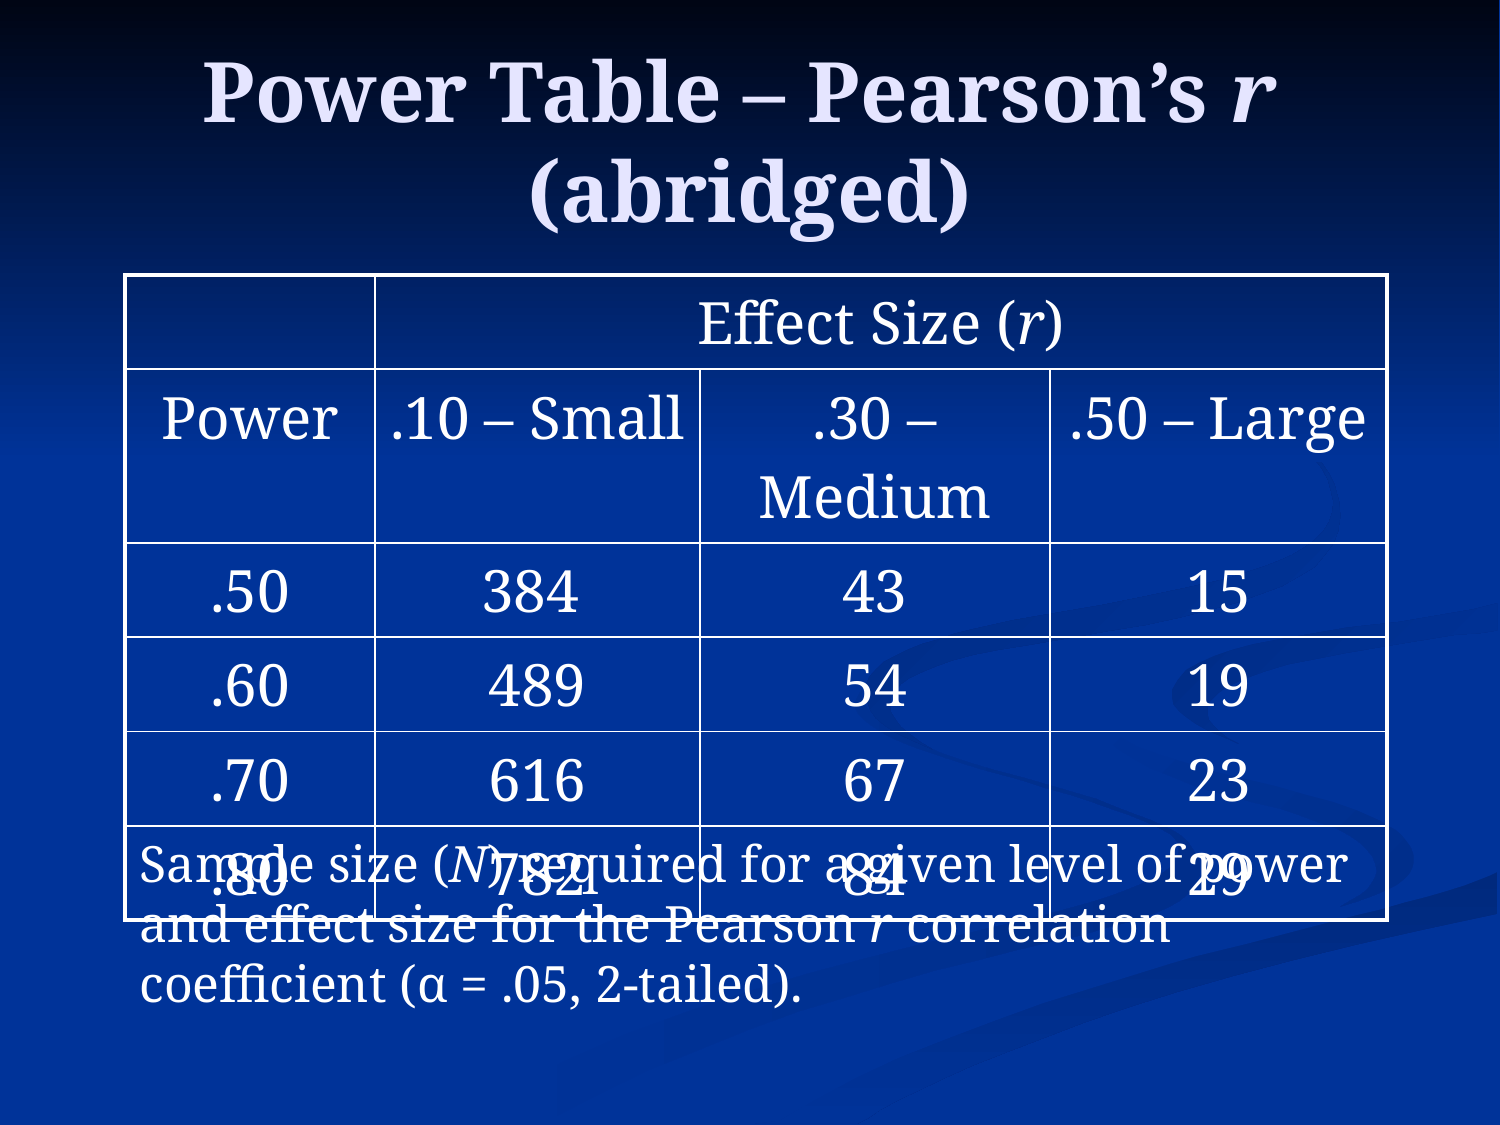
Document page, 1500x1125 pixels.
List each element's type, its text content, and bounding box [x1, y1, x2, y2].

table_cell 43 [701, 544, 1049, 636]
table_cell Power [127, 370, 374, 542]
table_cell .10 – Small [376, 370, 699, 542]
table_cell 489 [376, 638, 699, 731]
table_cell 23 [1051, 732, 1385, 825]
table_cell .70 [127, 732, 374, 824]
table_header [127, 277, 374, 368]
table_cell 67 [701, 732, 1049, 824]
table_cell .60 [127, 638, 374, 731]
table_cell 54 [701, 638, 1049, 731]
table_cell .50 – Large [1051, 370, 1385, 542]
text_box Sample size (N) required for a given level of power and effect size for the Pearson r correlation coefficient (α = .05, 2-tailed). [125, 824, 1375, 1020]
title Power Table – Pearson’s r (abridged) [74, 44, 1426, 233]
table_cell 384 [376, 544, 699, 636]
table_cell .50 [127, 544, 374, 636]
table_cell 616 [376, 732, 699, 824]
table_cell .30 – Medium [701, 370, 1049, 542]
table_cell 15 [1051, 544, 1385, 636]
table_cell 29 [1375, 827, 1385, 918]
table_header Effect Size (r) [376, 277, 1385, 368]
table_cell 19 [1051, 638, 1385, 731]
